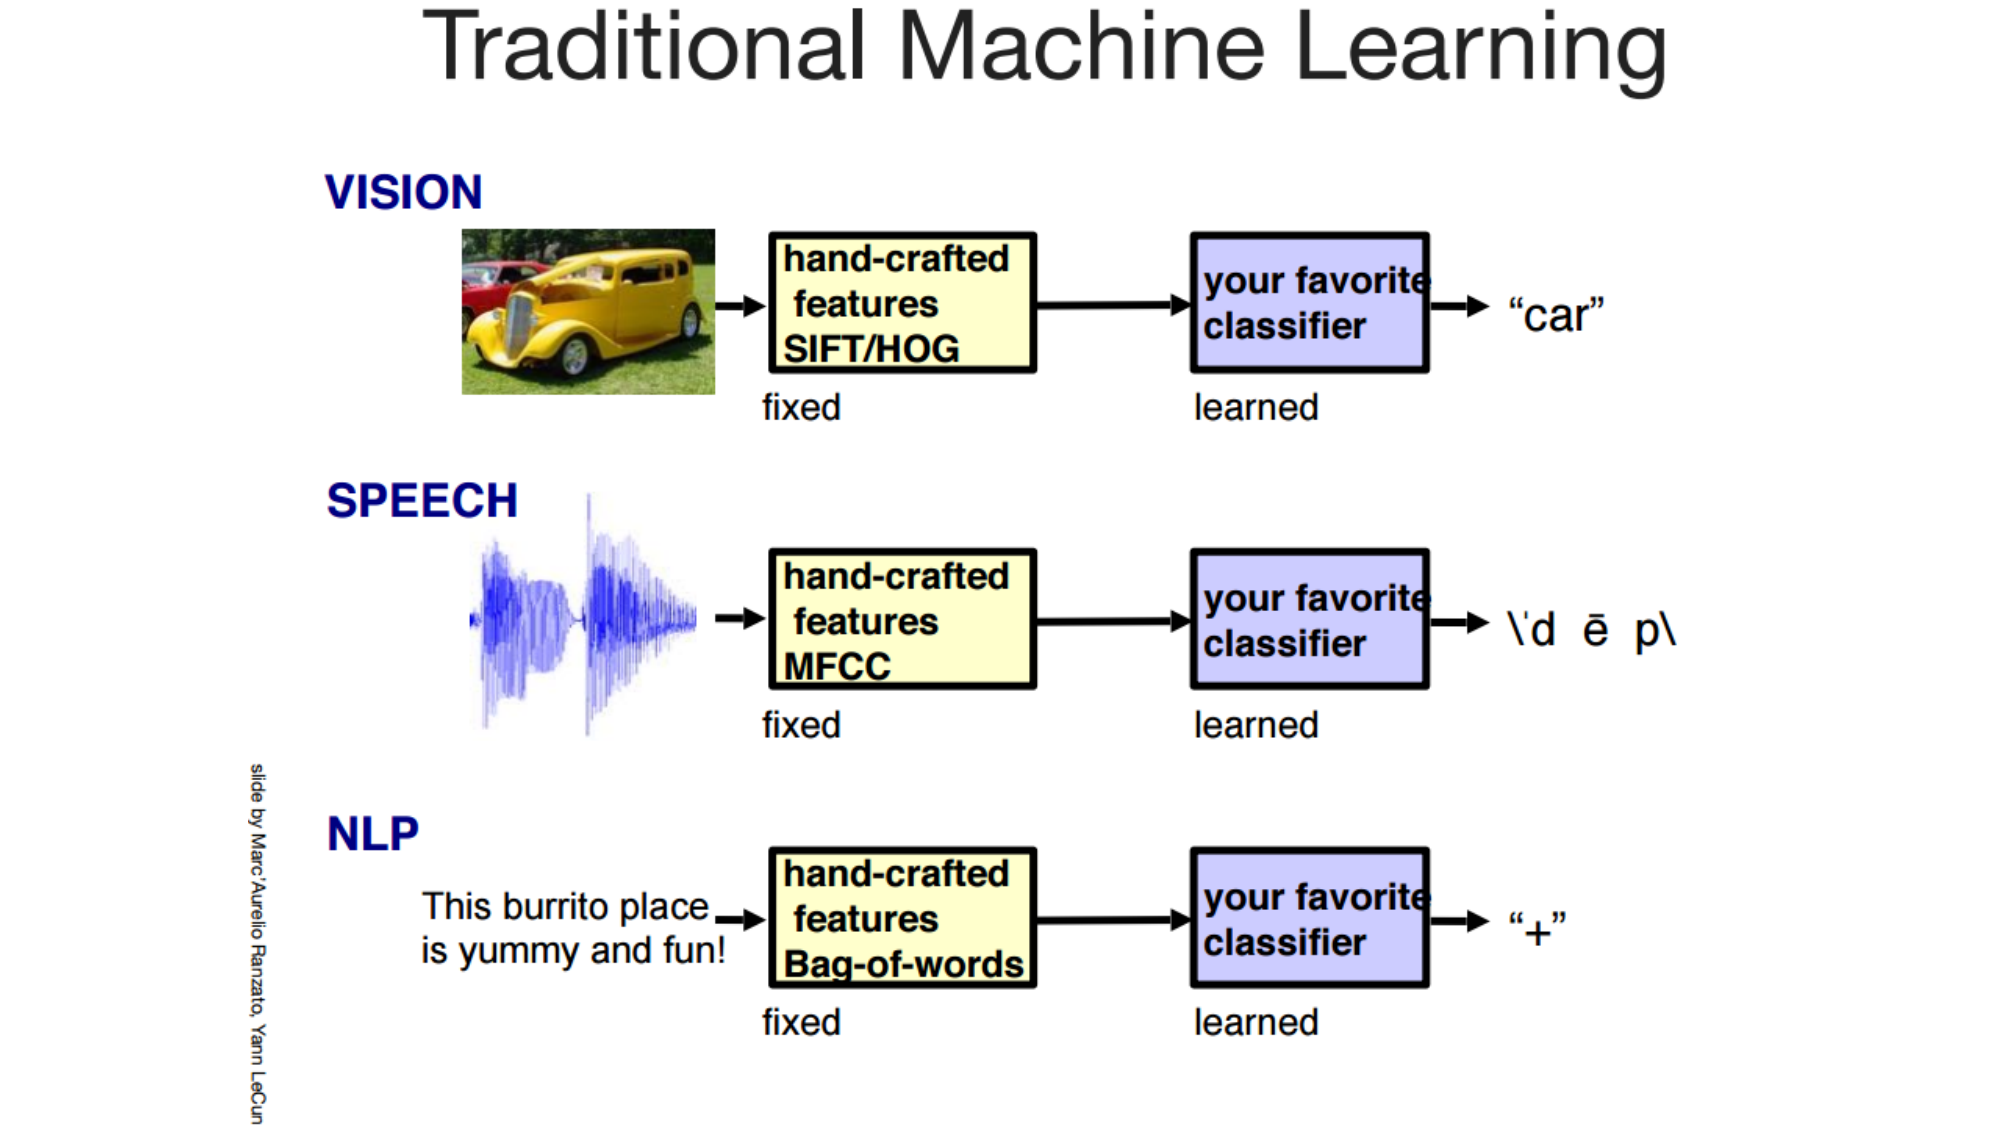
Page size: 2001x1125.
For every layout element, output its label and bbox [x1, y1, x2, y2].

picture [248, 0, 1752, 1125]
